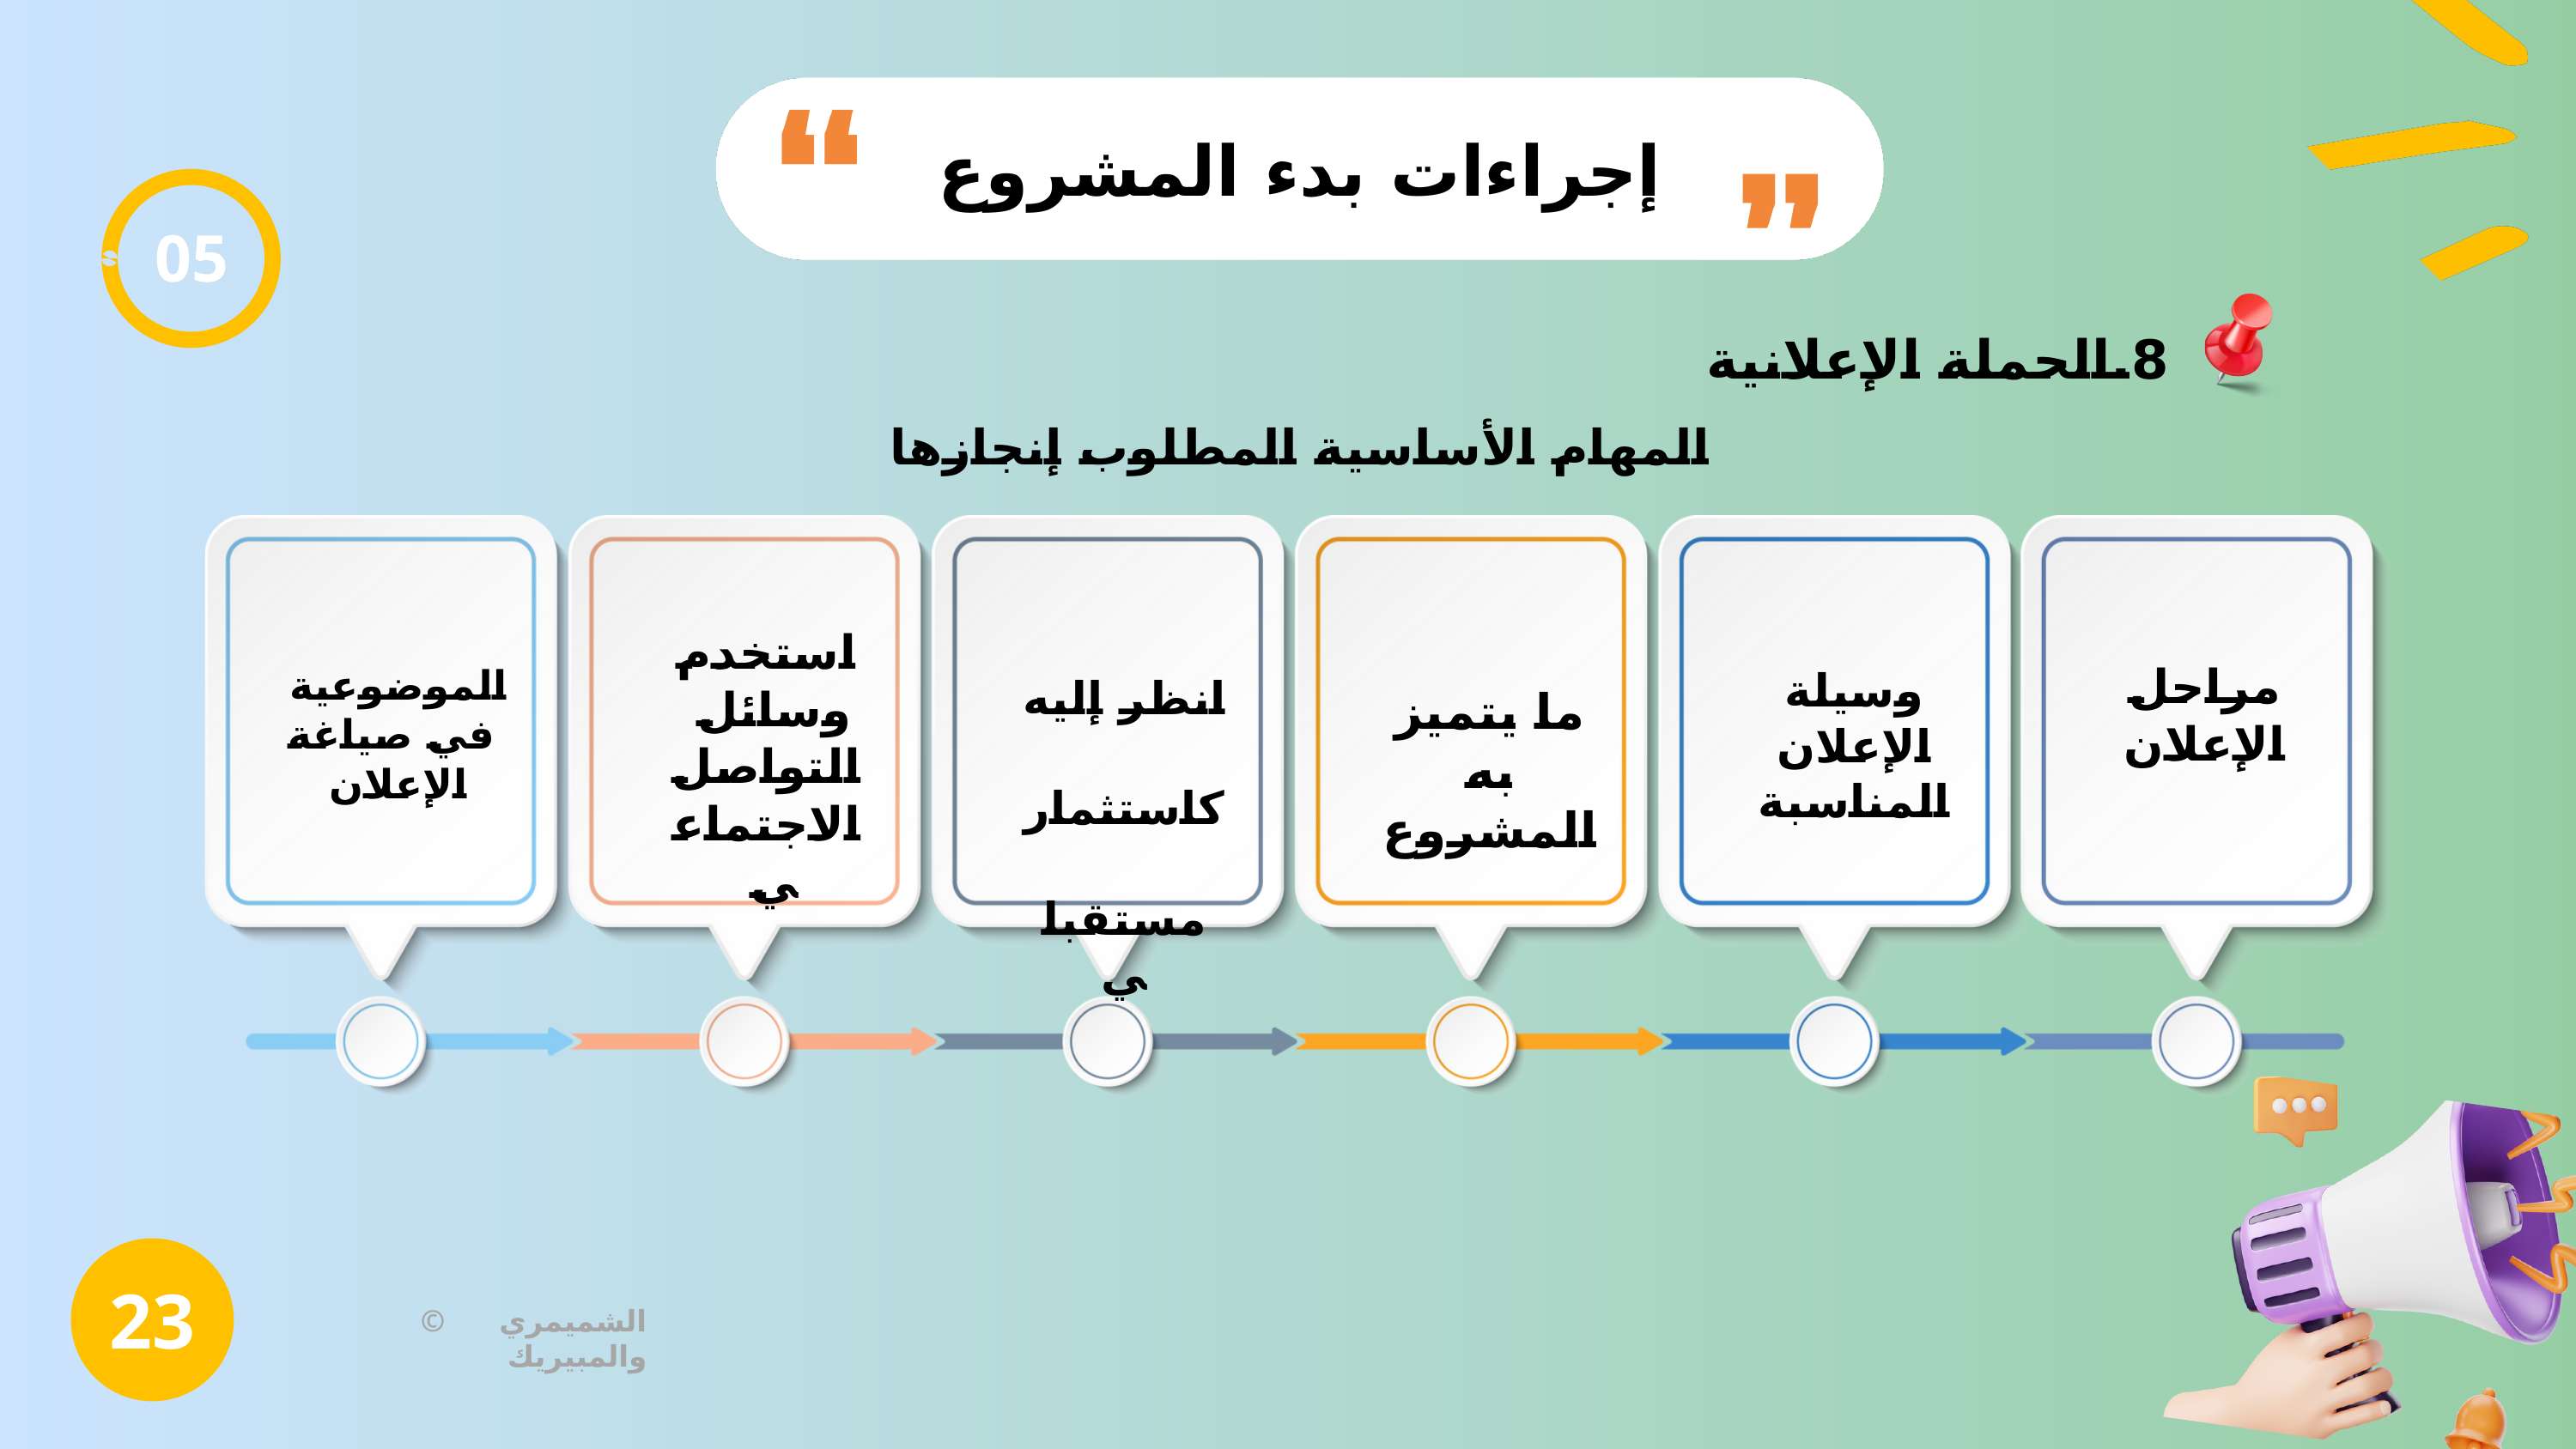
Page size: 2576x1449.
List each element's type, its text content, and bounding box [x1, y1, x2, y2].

text_box إجراءات بدء المشروع [922, 126, 1677, 211]
text_box © الشميمري والمبيريك [304, 1302, 647, 1373]
text_box 8.الحملة الإعلانية [677, 301, 2162, 390]
text_box وسيلة الإعلان المناسبة [1732, 661, 1976, 827]
text_box [2190, 0, 2576, 318]
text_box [101, 168, 282, 349]
text_box [2162, 1067, 2576, 1449]
text_box ما يتميز به المشروع [1363, 679, 1617, 858]
text_box [2204, 294, 2280, 398]
text_box استخدم وسائل التواصل الاجتماعي [665, 621, 867, 908]
text_box الموضوعية في صياغة الإعلان [280, 658, 516, 807]
text_box [204, 515, 2395, 1099]
text_box انظر إليه كاستثمار مستقبلي [1019, 668, 1230, 1000]
text_box [715, 77, 1884, 261]
text_box المهام الأساسية المطلوب إنجازها [866, 415, 1733, 475]
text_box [70, 1238, 234, 1402]
text_box مراحل الإعلان [2067, 655, 2343, 771]
